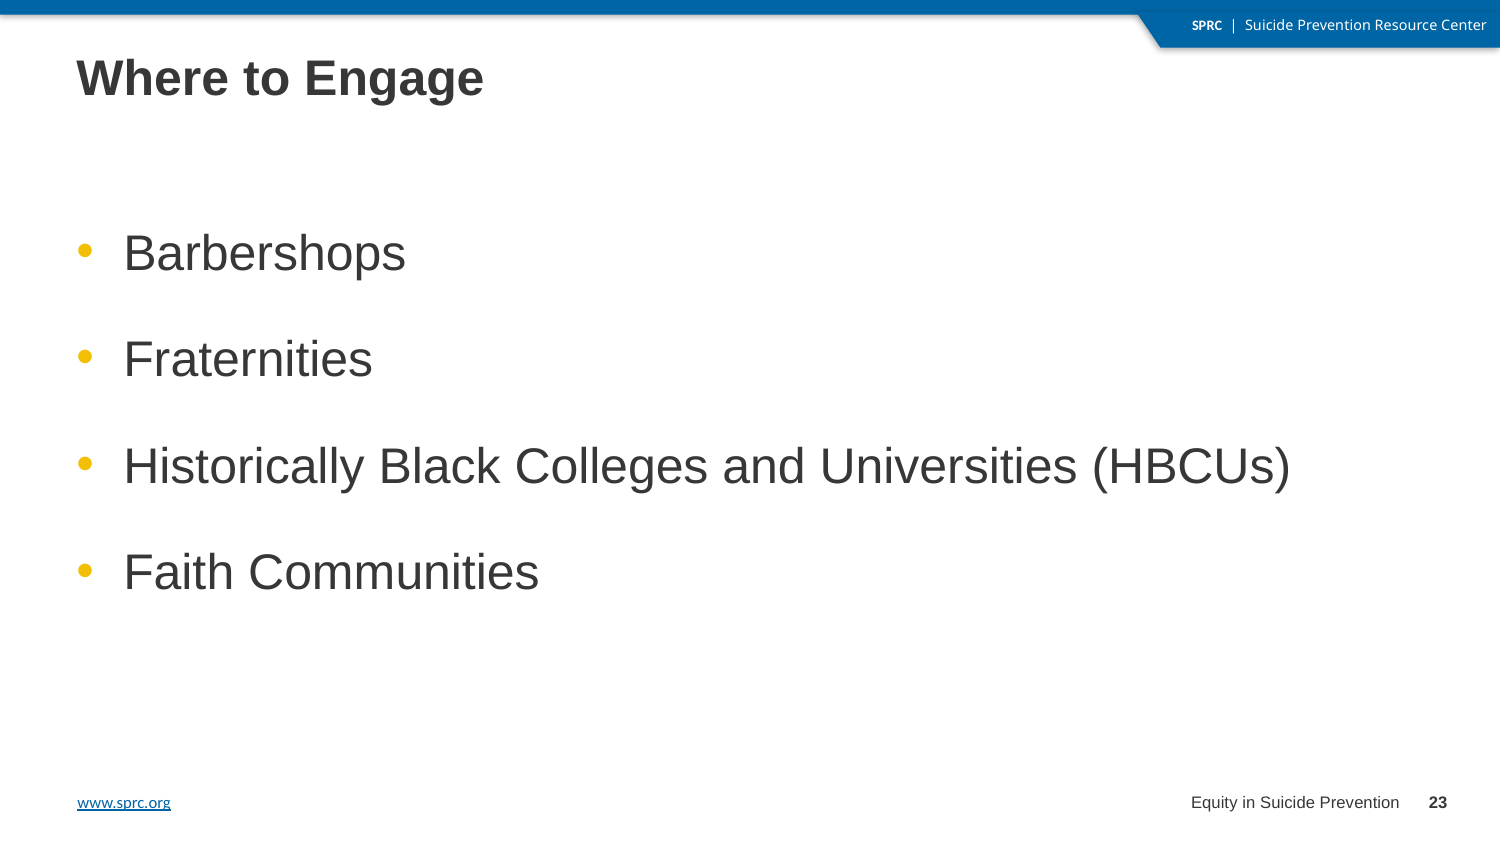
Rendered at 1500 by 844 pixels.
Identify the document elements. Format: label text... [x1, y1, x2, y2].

slide_number 23 [1415, 783, 1463, 820]
list Barbershops Fraternities Historically Black Colleges and Universities (HBCUs) Faith Communities [61, 182, 1463, 766]
title Where to Engage [61, 38, 1106, 135]
footer Equity in Suicide Prevention [914, 783, 1415, 820]
